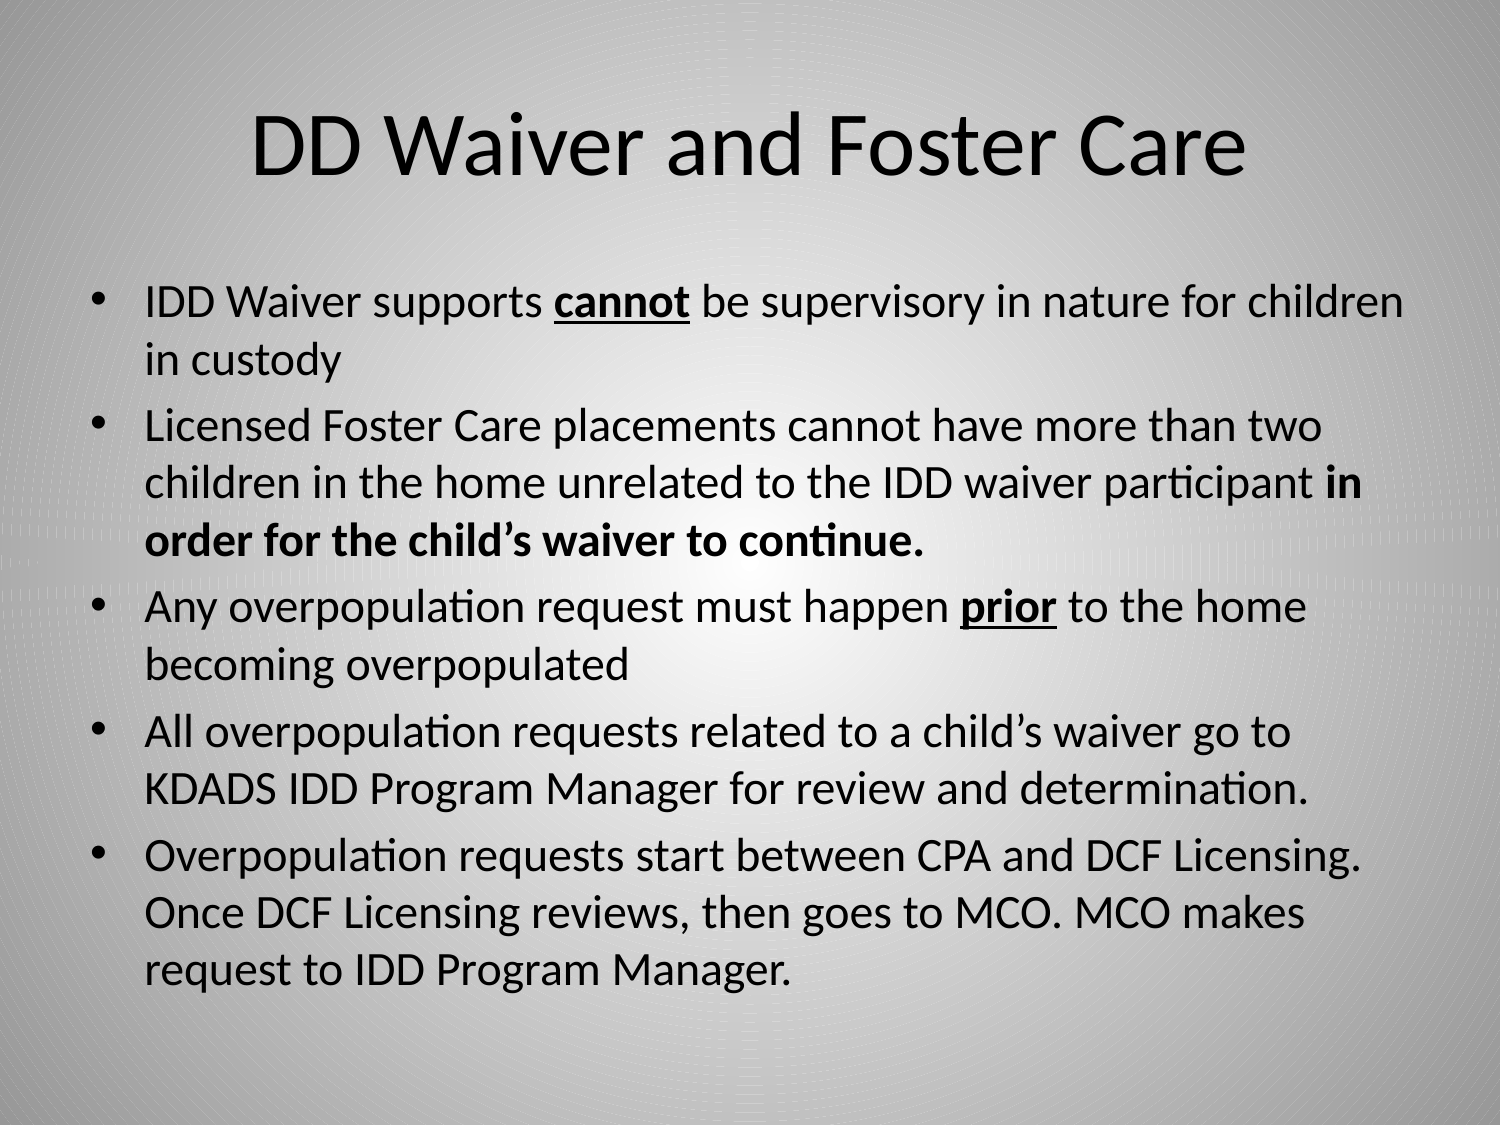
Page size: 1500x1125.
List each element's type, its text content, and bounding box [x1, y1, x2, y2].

list IDD Waiver supports cannot be supervisory in nature for children in custody Licensed Foster Care placements cannot have more than two children in the home unrelated to the IDD waiver participant in order for the child’s waiver to continue. Any overpopulation request must happen prior to the home becoming overpopulated All overpopulation requests related to a child’s waiver go to KDADS IDD Program Manager for review and determination. Overpopulation requests start between CPA and DCF Licensing. Once DCF Licensing reviews, then goes to MCO. MCO makes request to IDD Program Manager. [75, 262, 1425, 1005]
title DD Waiver and Foster Care [75, 45, 1425, 233]
